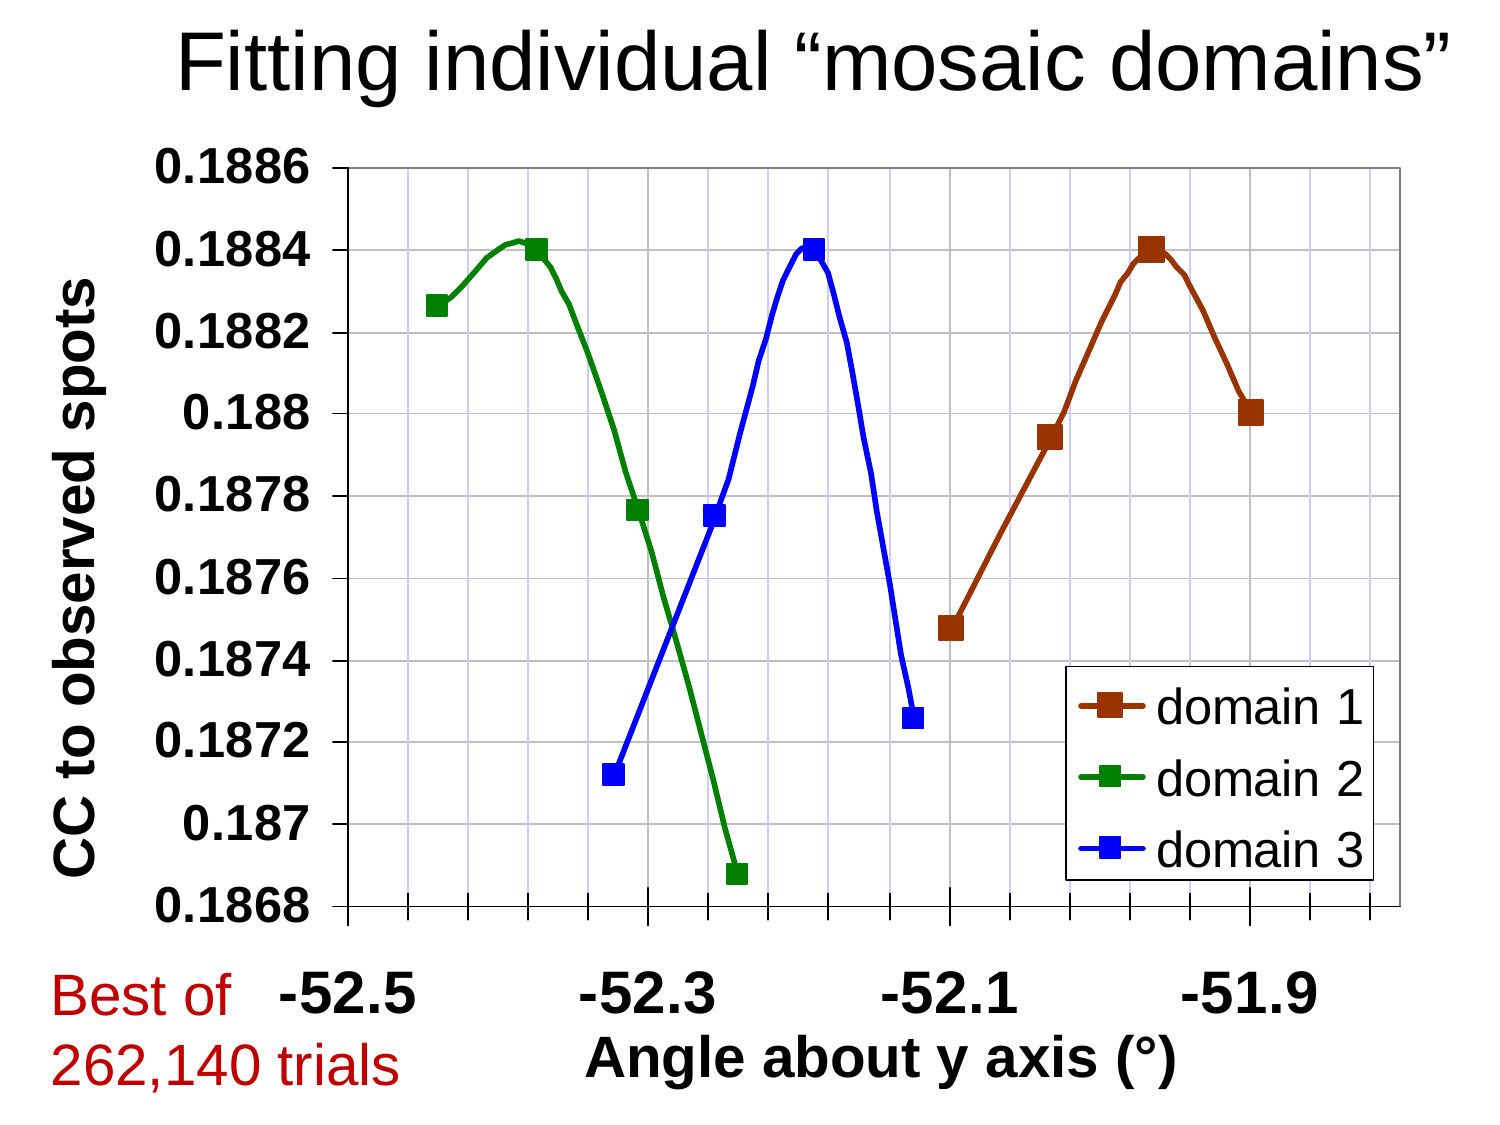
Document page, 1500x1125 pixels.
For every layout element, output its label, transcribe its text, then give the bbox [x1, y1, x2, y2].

text_box Best of 262,140 trials [35, 949, 417, 1105]
text_box CC to observed spots [28, 262, 95, 895]
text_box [100, 96, 1500, 1065]
text_box Angle about y axis (°) [569, 1074, 1194, 1097]
text_box Fitting individual “mosaic domains” [160, 0, 1468, 95]
